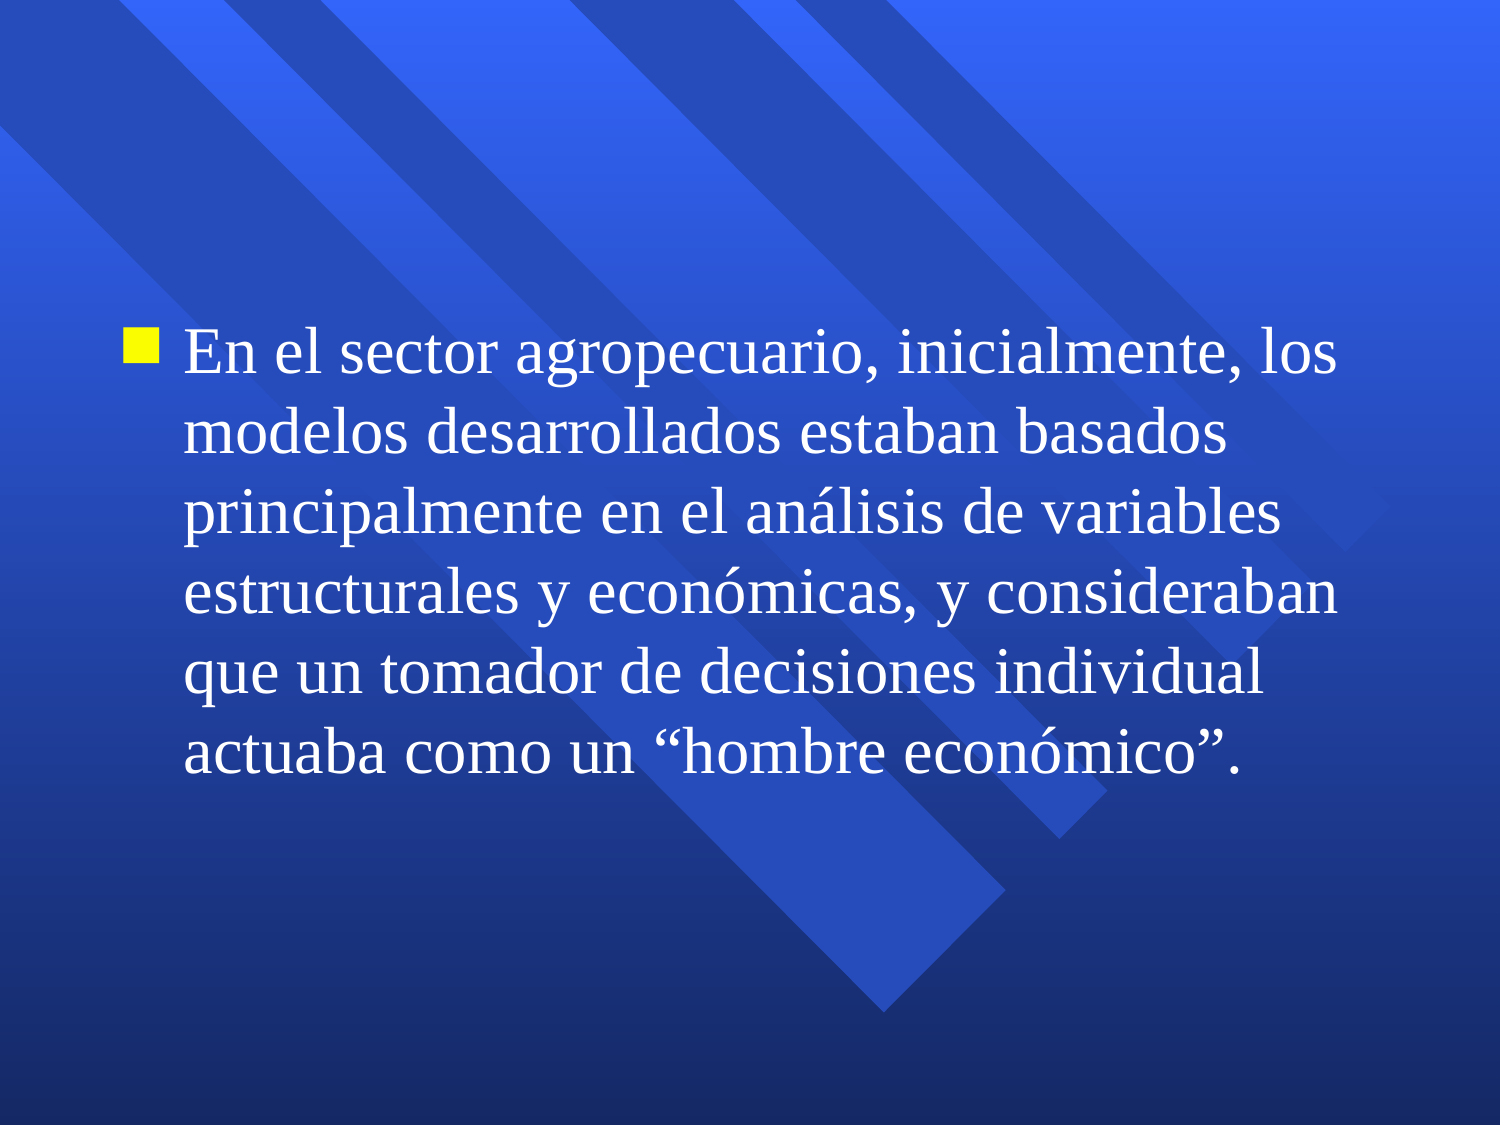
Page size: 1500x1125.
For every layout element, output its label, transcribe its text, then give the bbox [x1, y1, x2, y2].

list En el sector agropecuario, inicialmente, los modelos desarrollados estaban basados principalmente en el análisis de variables estructurales y económicas, y consideraban que un tomador de decisiones individual actuaba como un “hombre económico”. [111, 299, 1388, 976]
